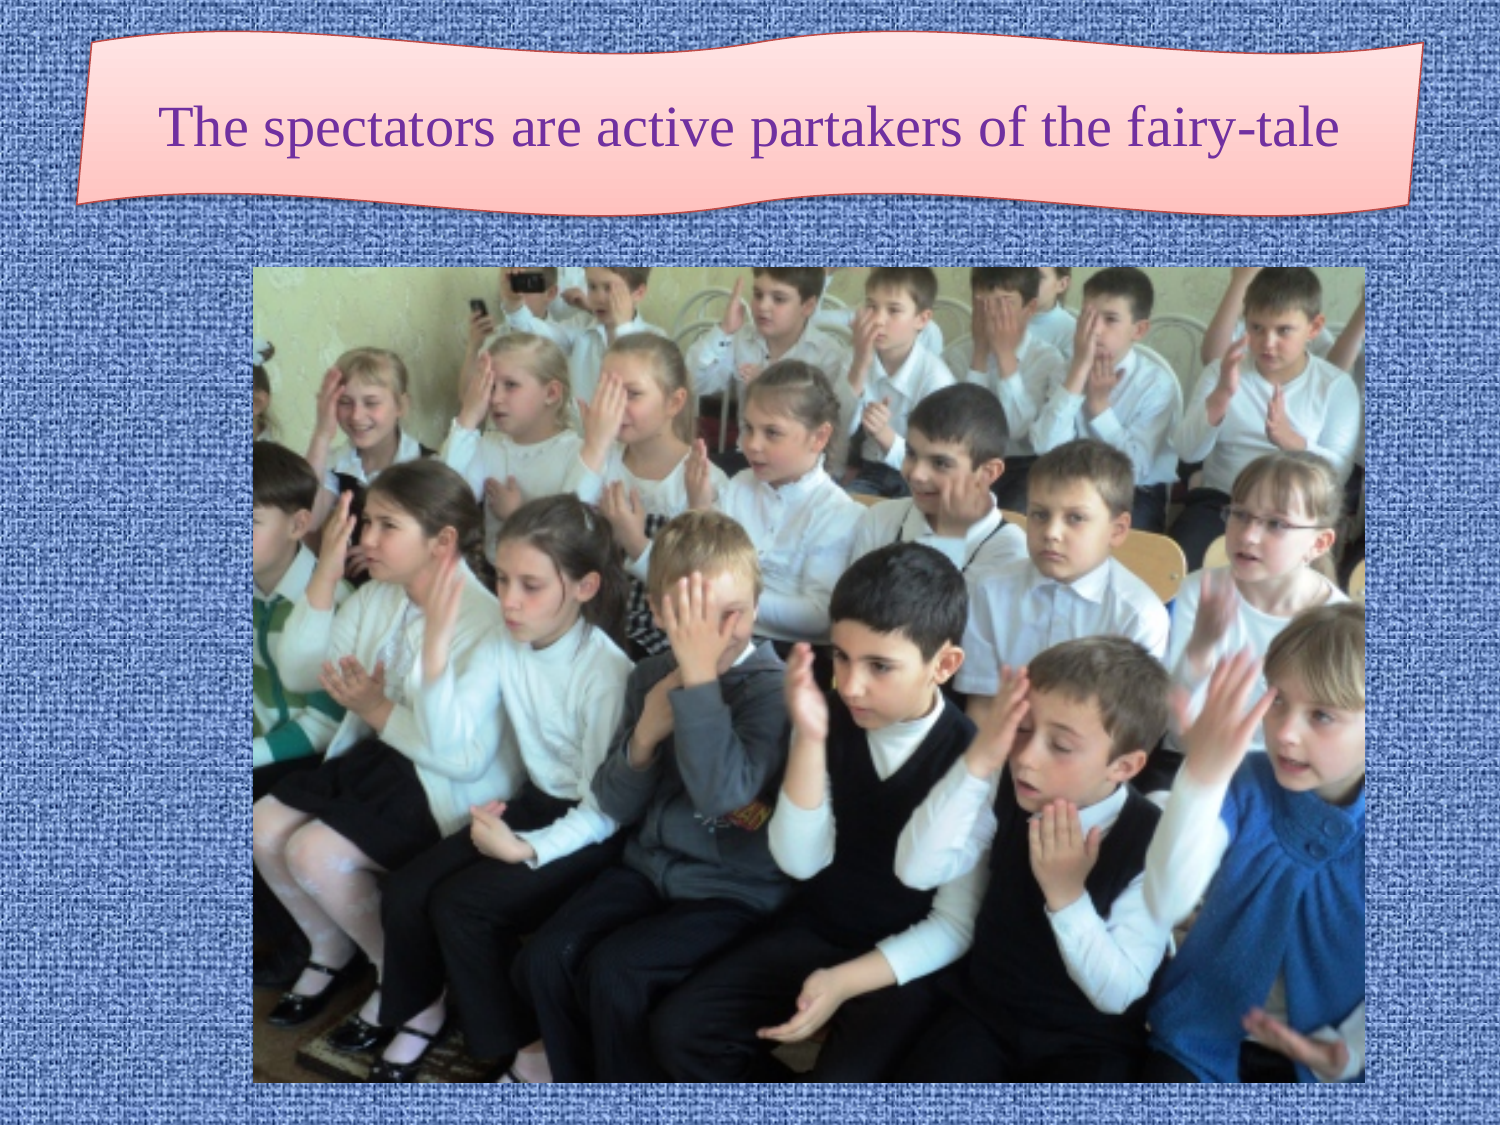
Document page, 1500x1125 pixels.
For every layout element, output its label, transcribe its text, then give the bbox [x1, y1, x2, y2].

picture [0, 0, 1500, 1125]
text_box The spectators are active partakers of the fairy-tale [75, 30, 1425, 217]
